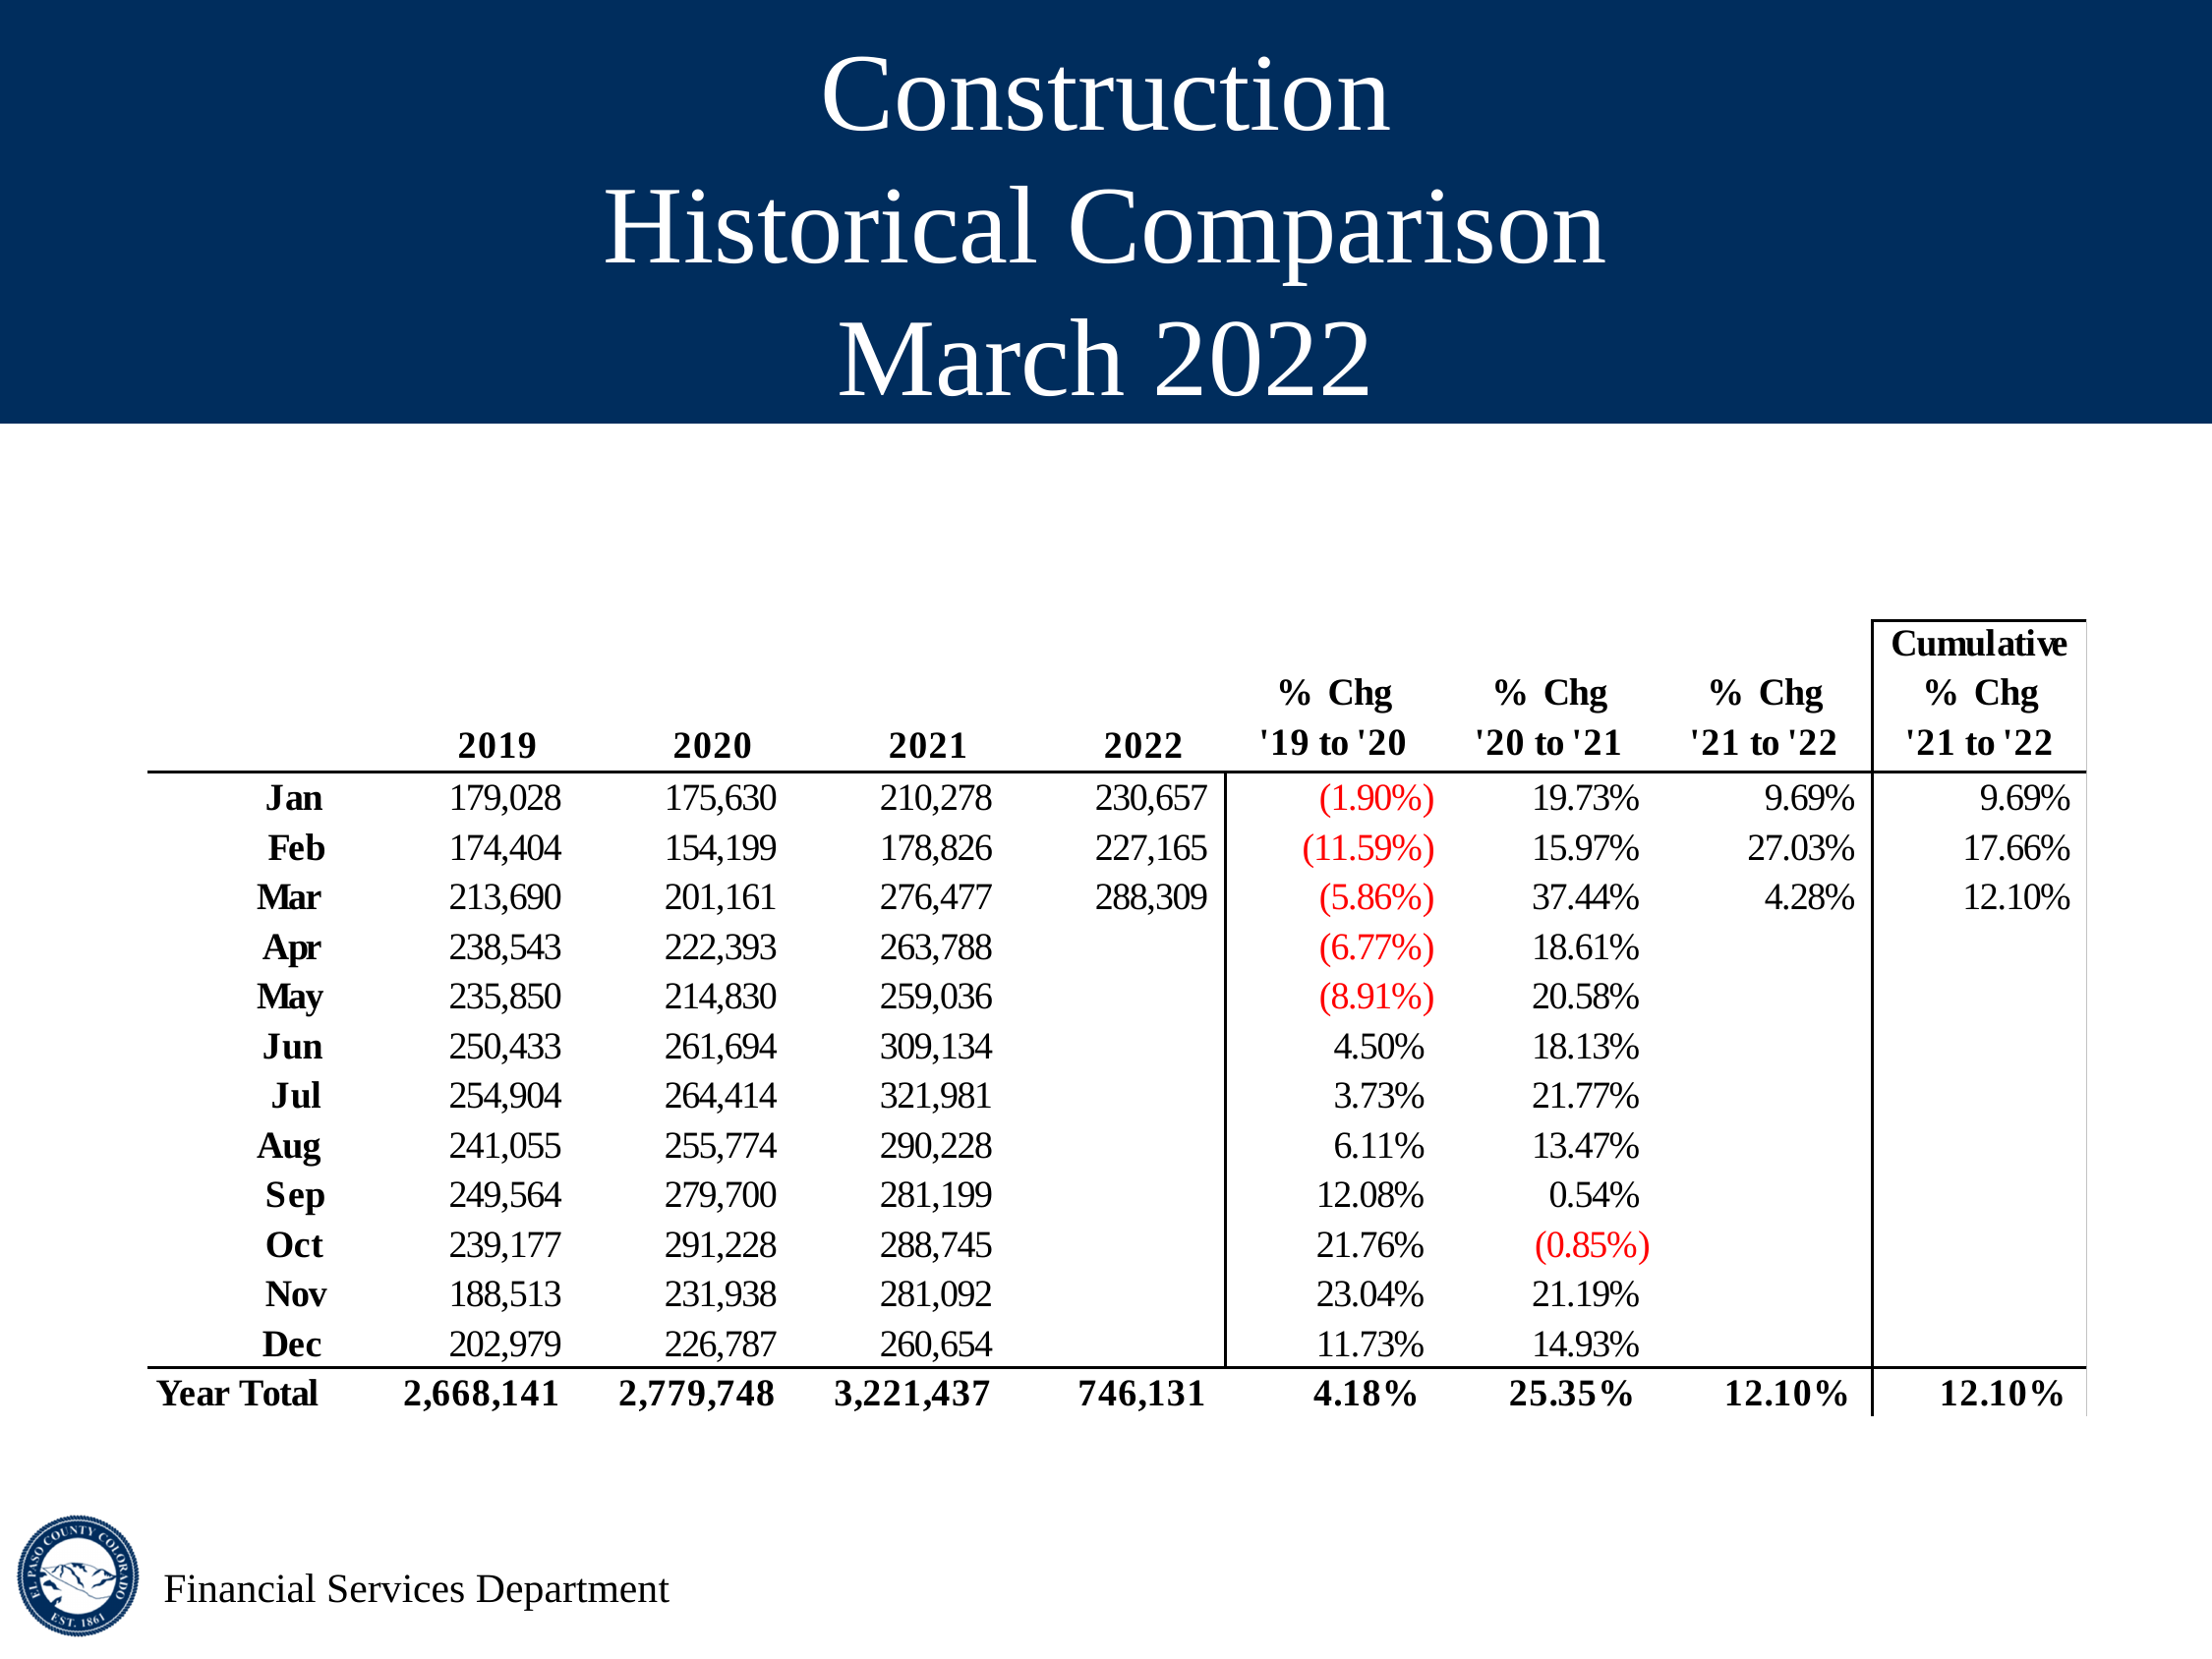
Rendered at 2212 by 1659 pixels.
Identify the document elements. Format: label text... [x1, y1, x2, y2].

picture [15, 1515, 140, 1638]
text_box Financial Services Department [148, 1554, 685, 1618]
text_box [0, 0, 2212, 425]
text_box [146, 618, 2090, 1419]
